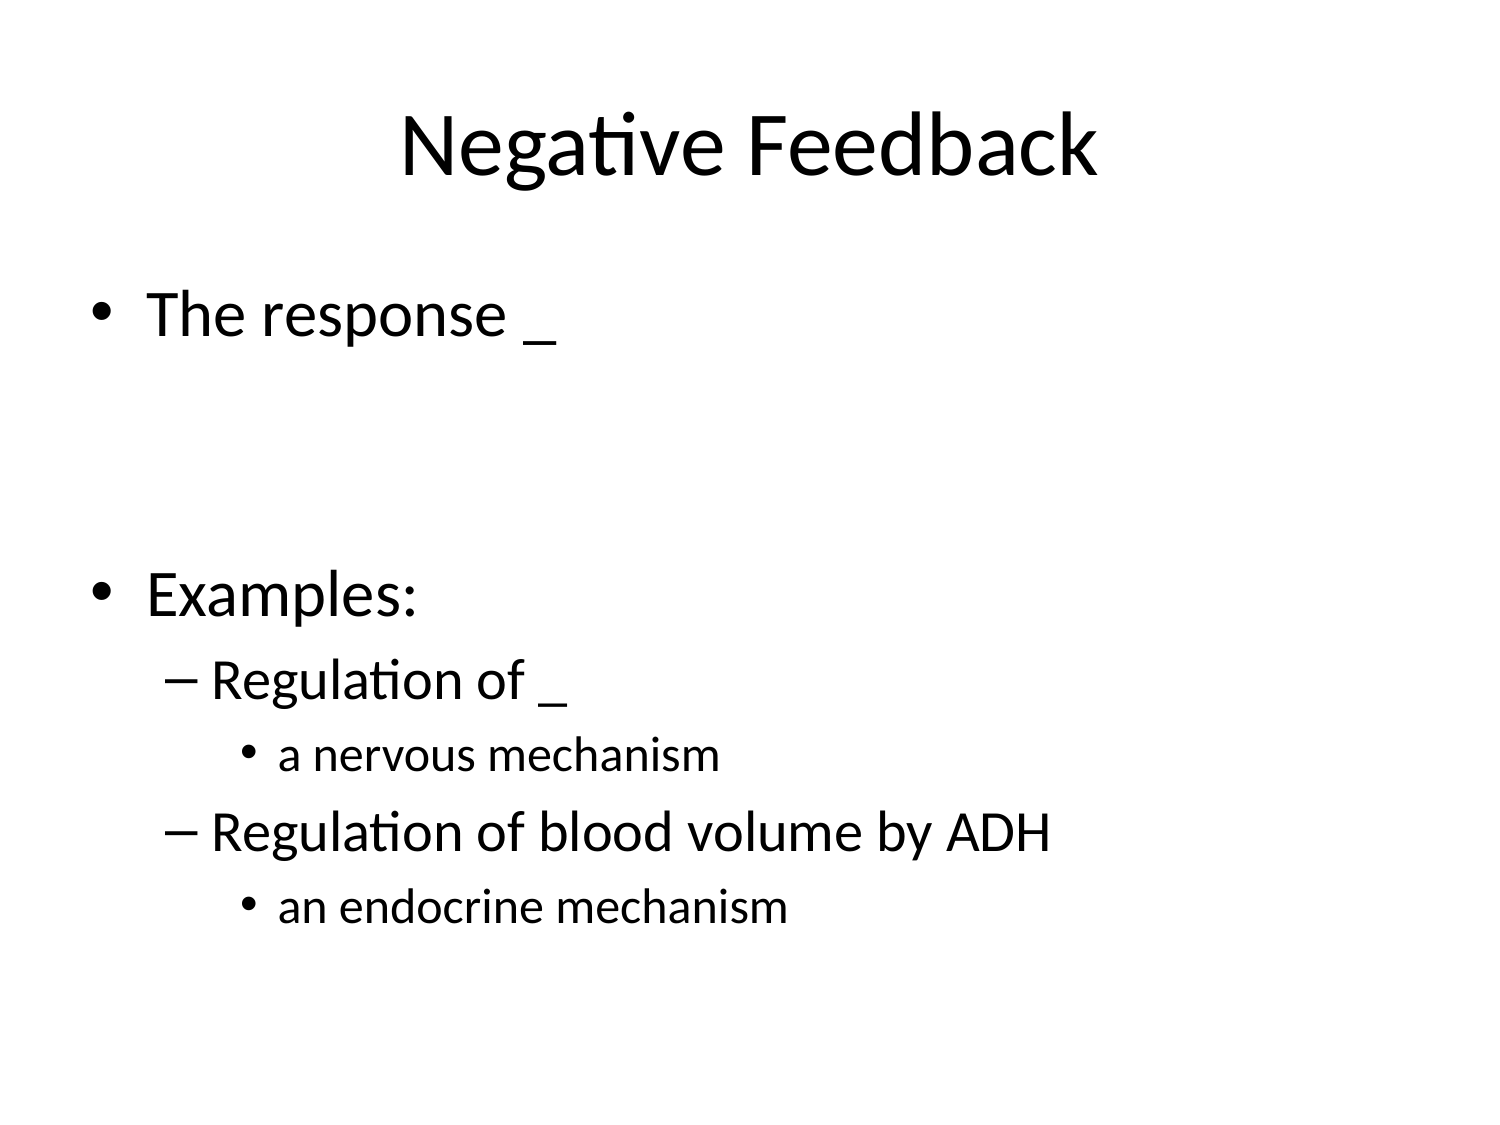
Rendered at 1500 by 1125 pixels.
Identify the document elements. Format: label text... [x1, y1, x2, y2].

title Negative Feedback [75, 45, 1425, 233]
list The response _ Examples: Regulation of _ a nervous mechanism Regulation of blood volume by ADH an endocrine mechanism [75, 262, 1425, 1005]
